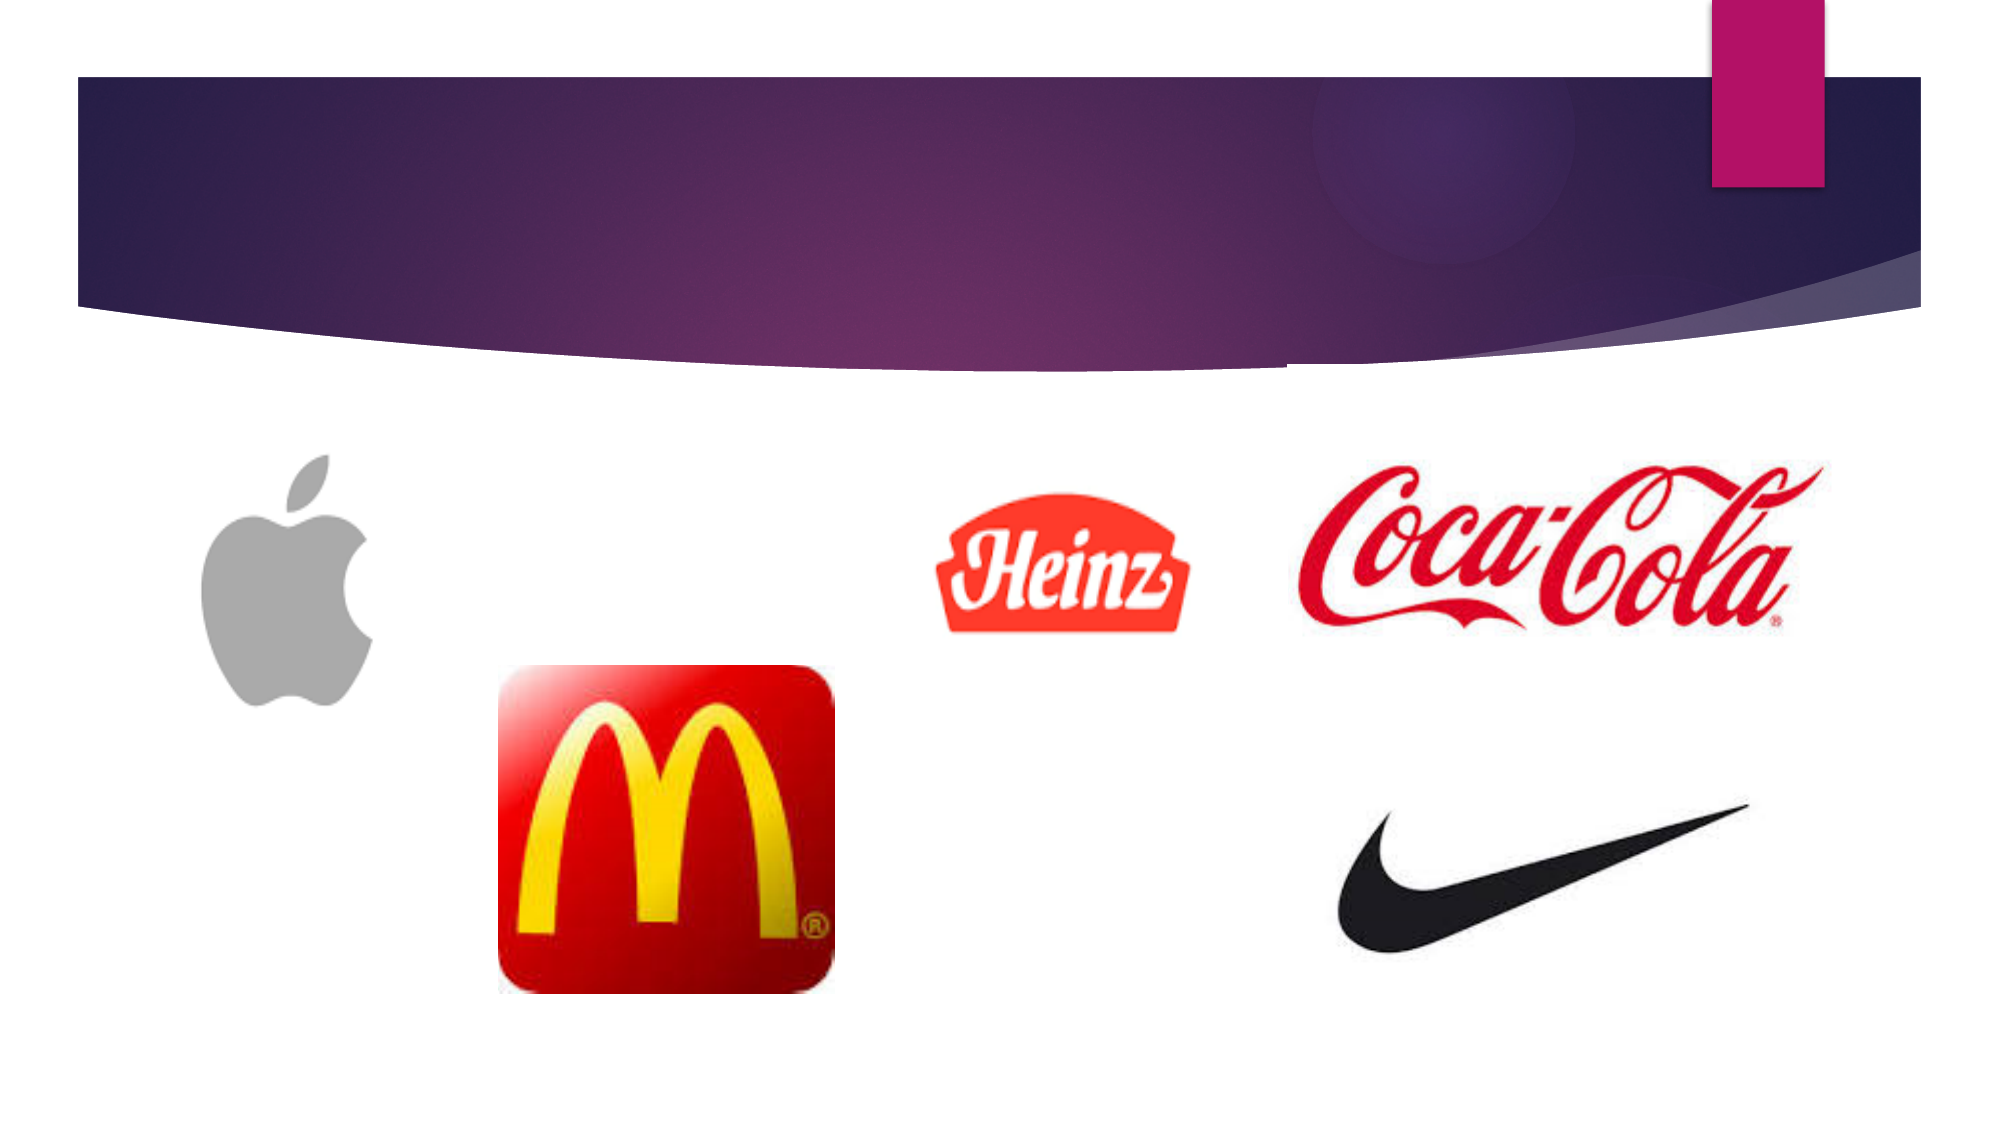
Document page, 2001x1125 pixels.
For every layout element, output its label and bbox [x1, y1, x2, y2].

picture [28, 364, 1836, 1020]
